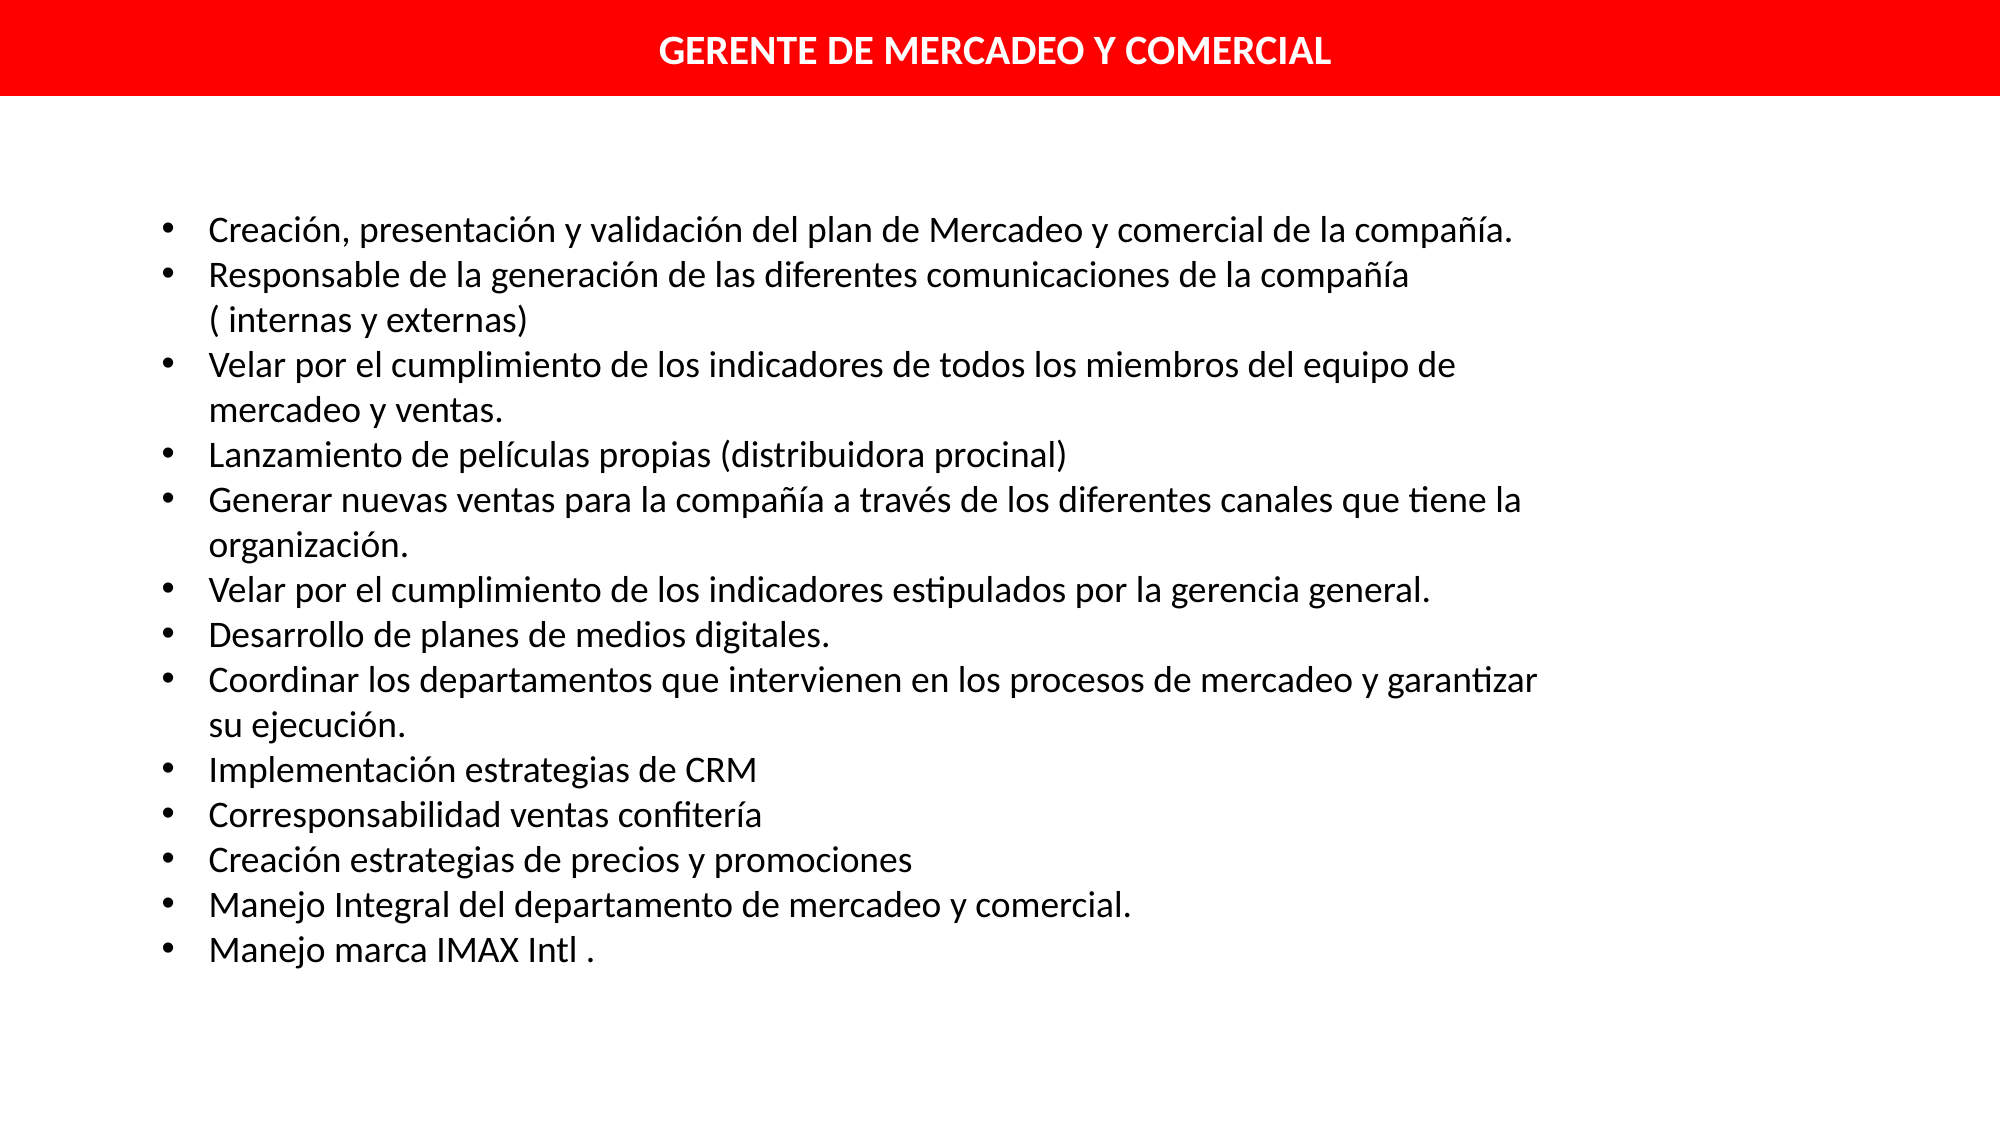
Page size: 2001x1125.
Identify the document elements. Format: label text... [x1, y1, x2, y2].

text_box GERENTE DE MERCADEO Y COMERCIAL [0, 0, 2000, 97]
text_box Creación, presentación y validación del plan de Mercadeo y comercial de la compañía. Responsable de la generación de las diferentes comunicaciones de la compañía ( internas y externas) Velar por el cumplimiento de los indicadores de todos los miembros del equipo de mercadeo y ventas. Lanzamiento de películas propias (distribuidora procinal) Generar nuevas ventas para la compañía a través de los diferentes canales que tiene la organización. Velar por el cumplimiento de los indicadores estipulados por la gerencia general. Desarrollo de planes de medios digitales. Coordinar los departamentos que intervienen en los procesos de mercadeo y garantizar su ejecución. Implementación estrategias de CRM Corresponsabilidad ventas confitería Creación estrategias de precios y promociones Manejo Integral del departamento de mercadeo y comercial. Manejo marca IMAX Intl . [146, 198, 1569, 978]
